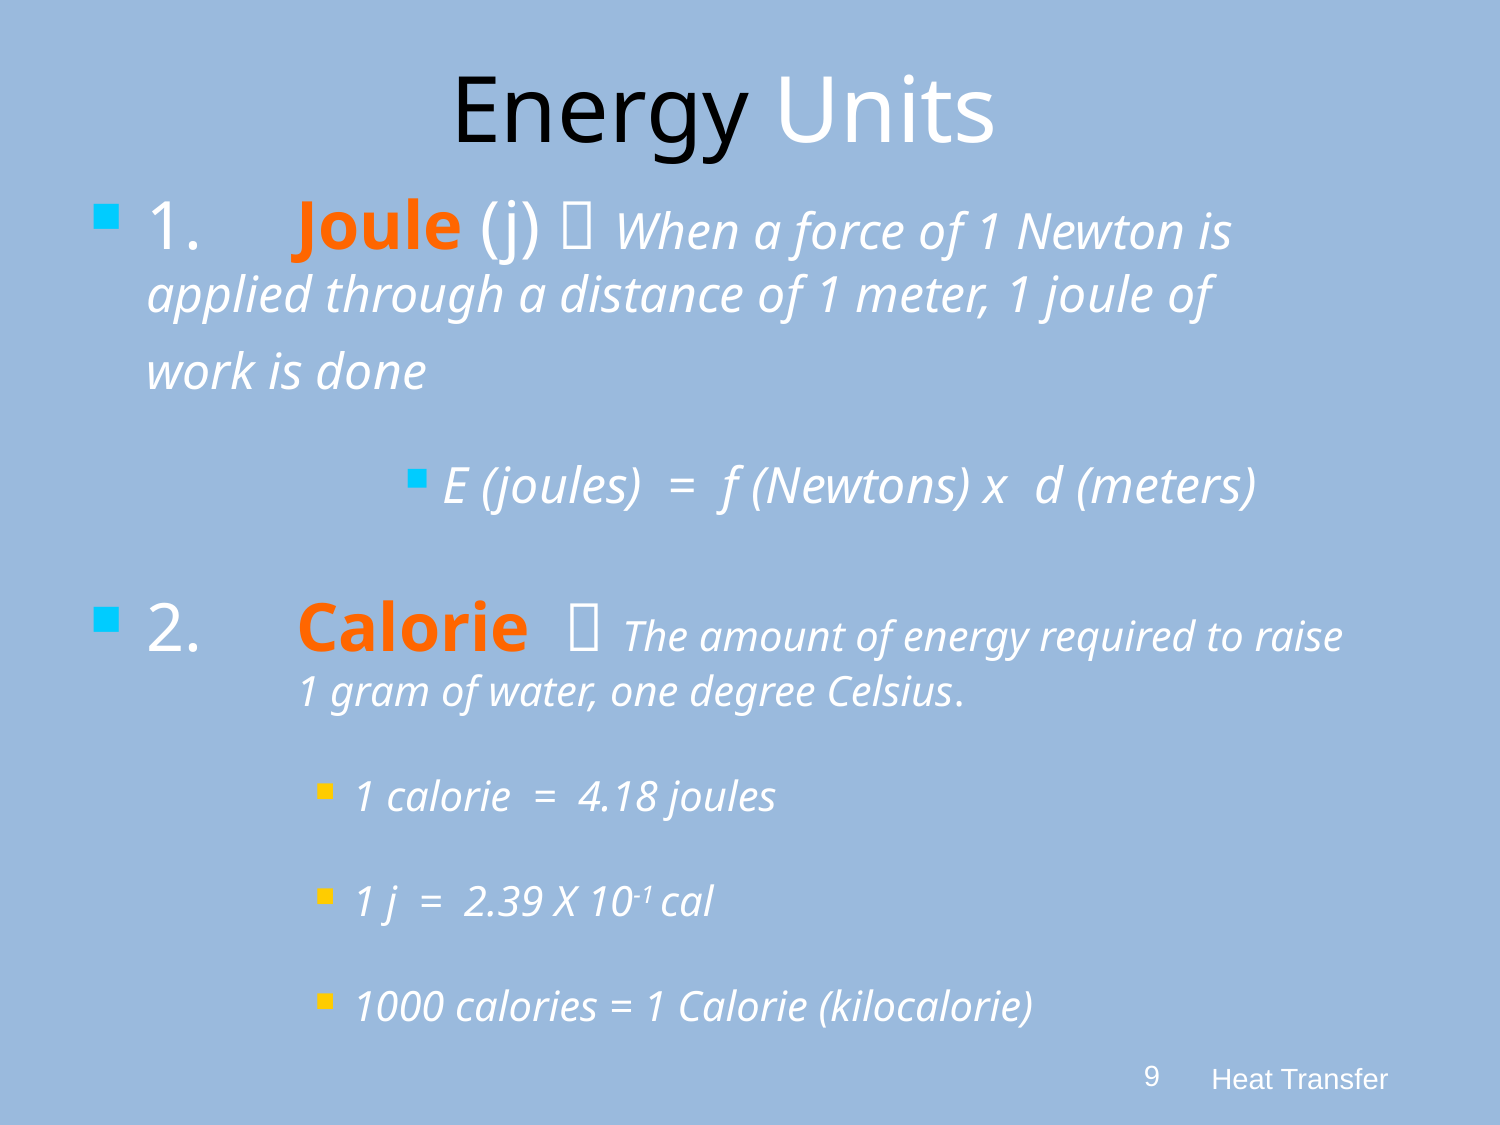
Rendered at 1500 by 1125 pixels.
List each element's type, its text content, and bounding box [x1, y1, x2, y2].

footer Heat Transfer [1174, 1038, 1426, 1104]
slide_number 9 [899, 1021, 1176, 1101]
list 1. Joule (j)  When a force of 1 Newton is applied through a distance of 1 meter, 1 joule of work is done E (joules) = f (Newtons) x d (meters) 2. Calorie  The amount of energy required to raise 1 gram of water, one degree Celsius. 1 calorie = 4.18 joules 1 j = 2.39 X 10-1 cal 1000 calories = 1 Calorie (kilocalorie) [74, 174, 1438, 1038]
title Energy Units [74, 49, 1426, 163]
